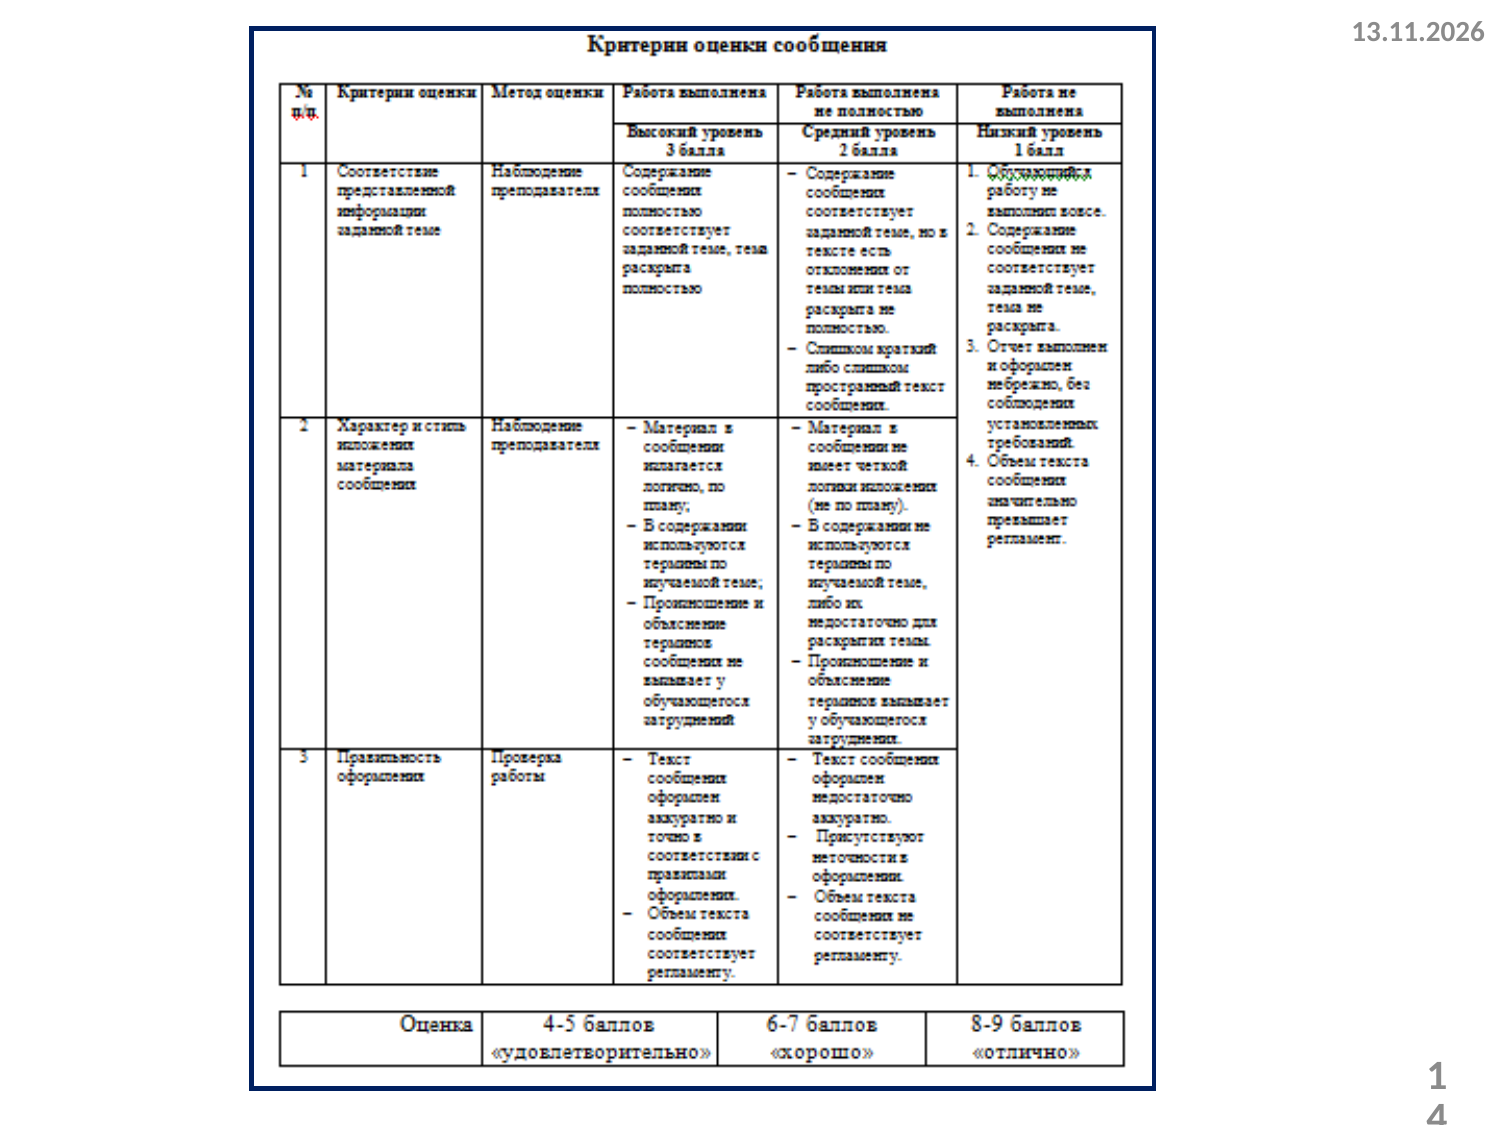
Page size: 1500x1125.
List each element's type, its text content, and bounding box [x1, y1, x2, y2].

slide_number 14 [1411, 1035, 1479, 1112]
picture [253, 30, 1152, 1087]
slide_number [1257, 0, 1500, 60]
